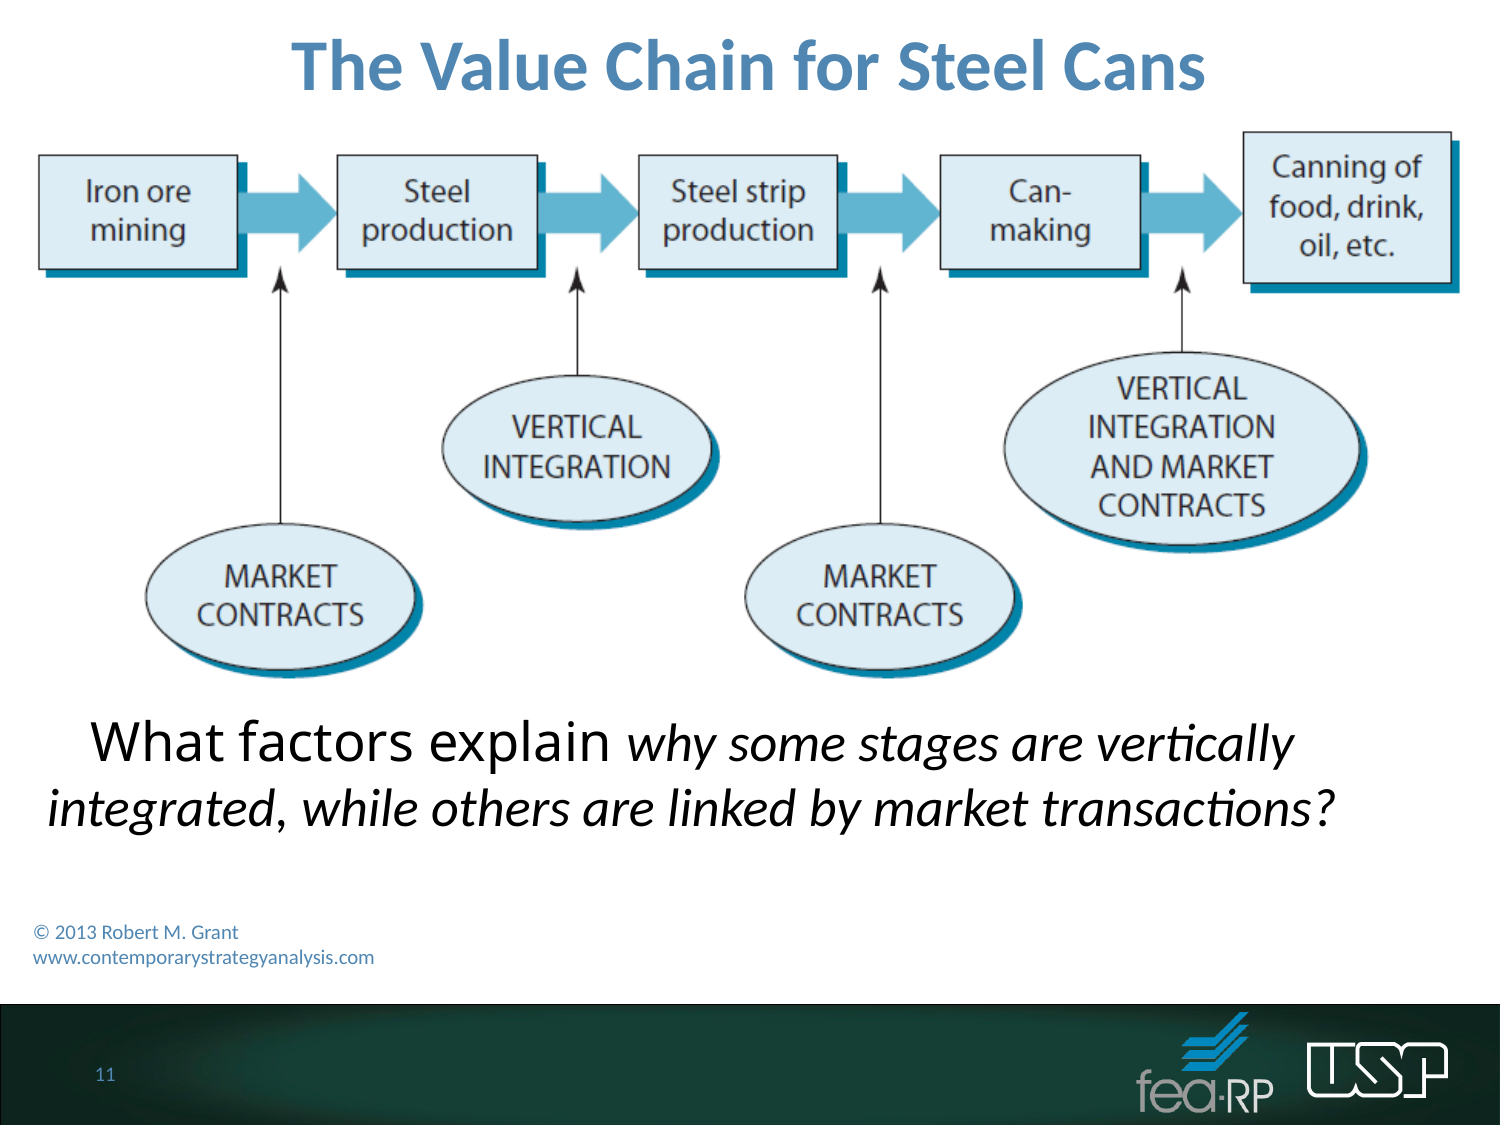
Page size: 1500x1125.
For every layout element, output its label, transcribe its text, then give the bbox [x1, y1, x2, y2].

text_box What factors explain why some stages are vertically integrated, while others are linked by market transactions? [0, 700, 1386, 900]
picture [0, 127, 1483, 691]
slide_number 11 [79, 1042, 418, 1103]
picture [0, 1004, 1500, 1125]
text_box © 2013 Robert M. Grant www.contemporarystrategyanalysis.com [18, 910, 402, 976]
text_box The Value Chain for Steel Cans [0, 10, 1500, 113]
